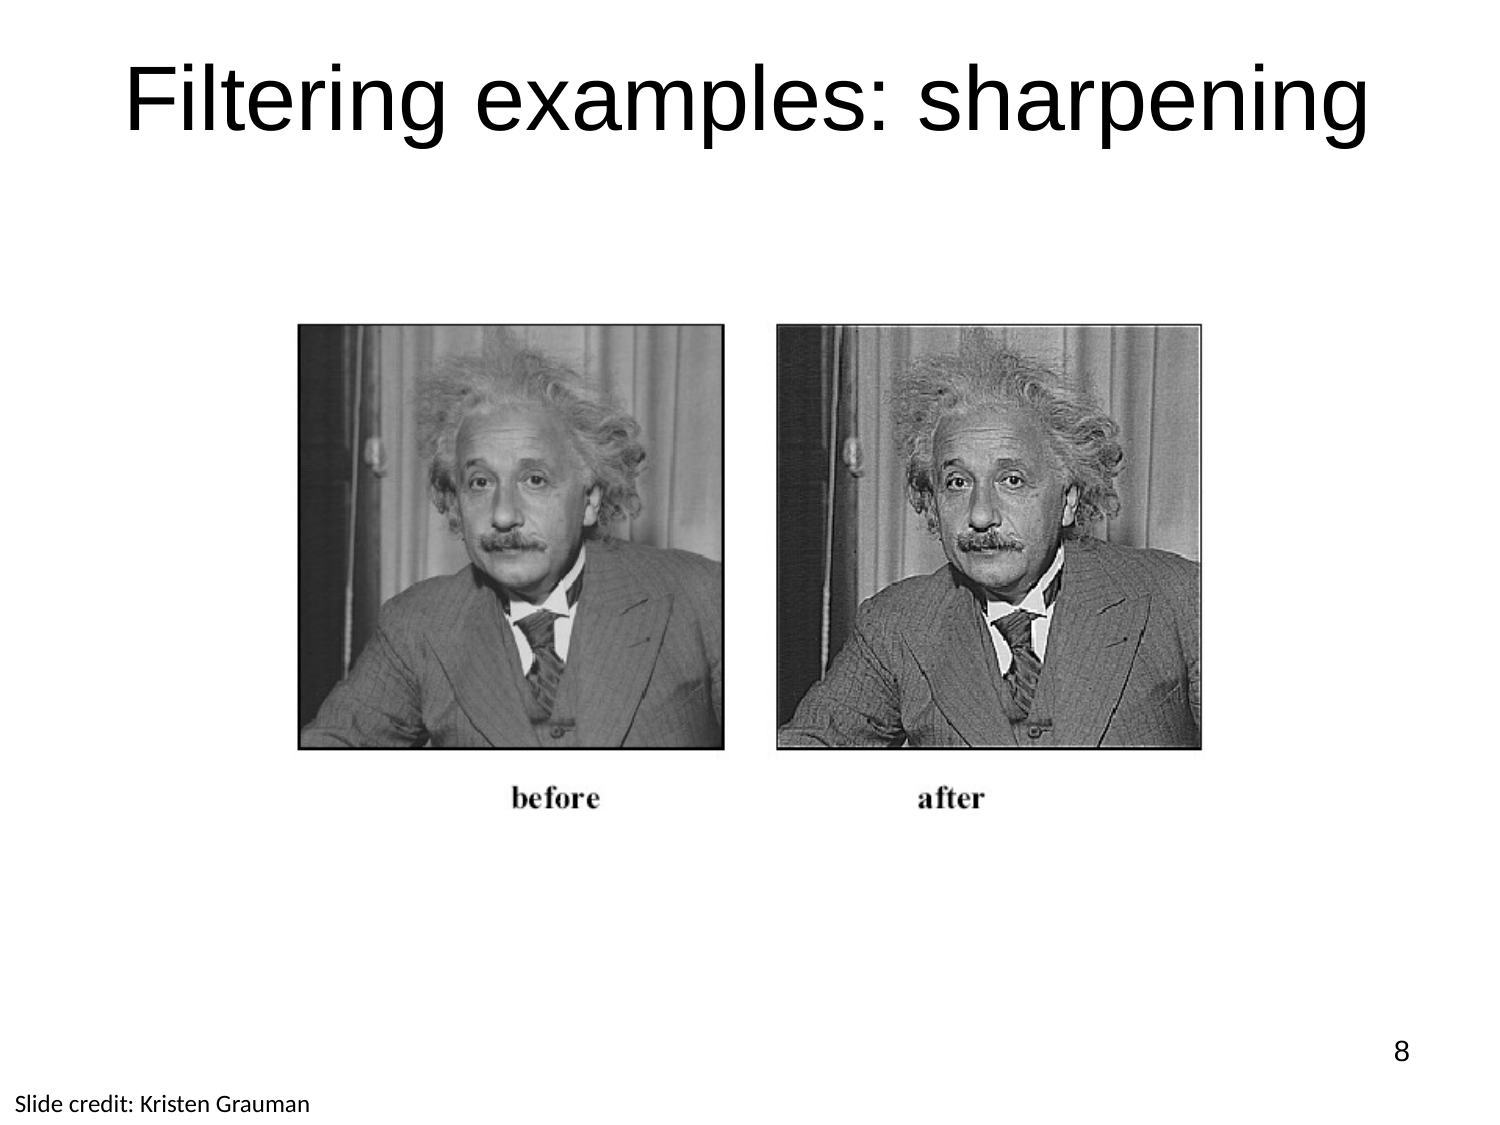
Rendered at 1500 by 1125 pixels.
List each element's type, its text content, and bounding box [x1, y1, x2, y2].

text_box Slide credit: Kristen Grauman [0, 1079, 413, 1125]
title Filtering examples: sharpening [72, 0, 1424, 188]
picture [229, 271, 1271, 854]
slide_number 8 [1074, 1024, 1426, 1103]
